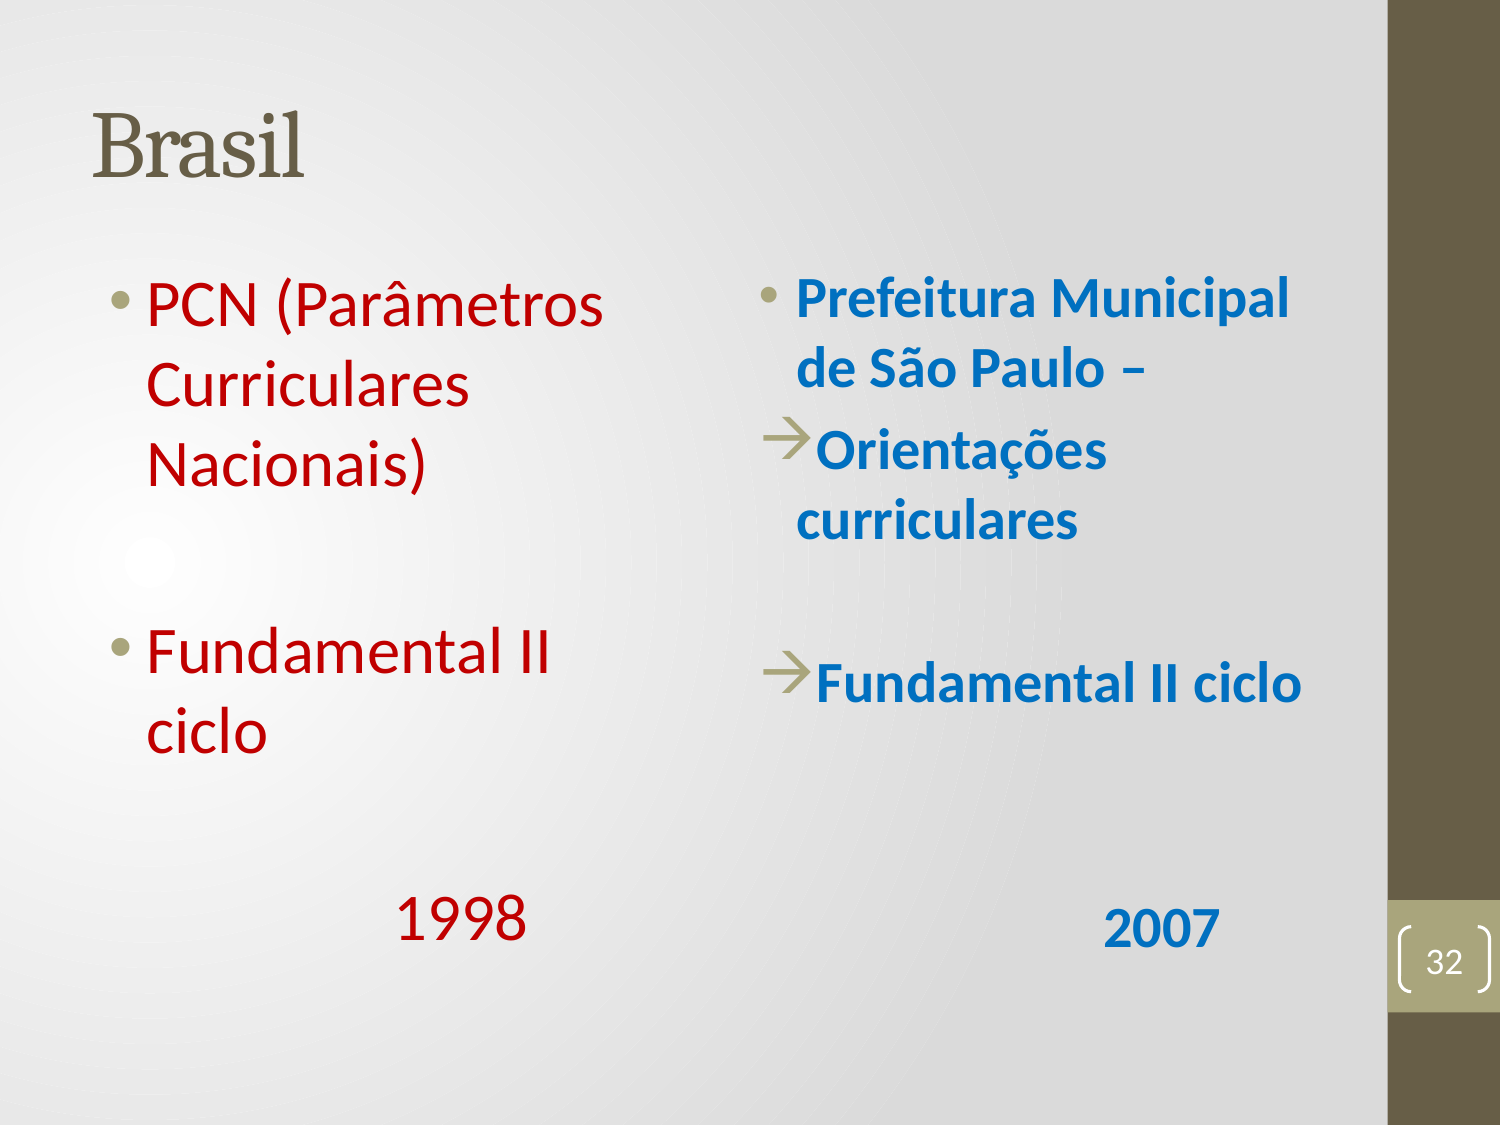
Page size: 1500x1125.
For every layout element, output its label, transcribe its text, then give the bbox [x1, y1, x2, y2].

title Brasil [75, 45, 1325, 233]
list Prefeitura Municipal de São Paulo – Orientações curriculares Fundamental II ciclo 2007 [725, 251, 1325, 1005]
list PCN (Parâmetros Curriculares Nacionais) Fundamental II ciclo 1998 [75, 251, 675, 1005]
slide_number 32 [1397, 925, 1492, 994]
